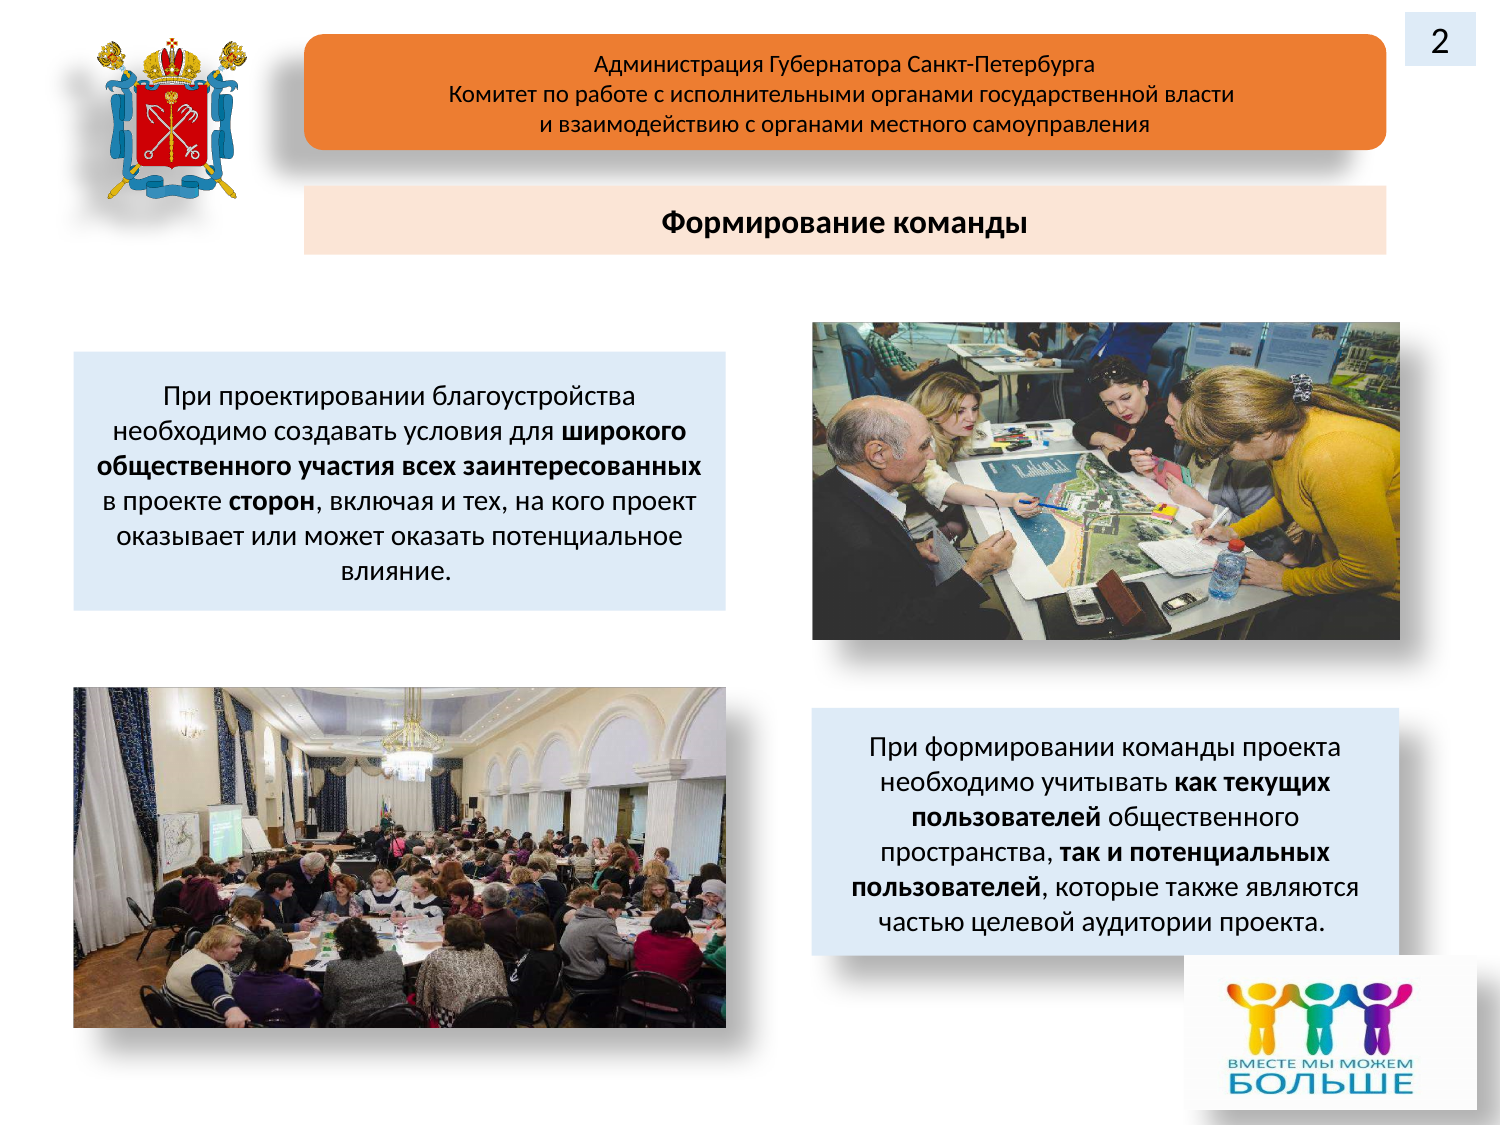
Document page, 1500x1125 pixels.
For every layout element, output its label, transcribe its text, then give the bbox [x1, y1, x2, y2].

picture [73, 687, 726, 1028]
picture [1184, 955, 1477, 1110]
text_box При формировании команды проекта необходимо учитывать как текущих пользователей общественного пространства, так и потенциальных пользователей, которые также являются частью целевой аудитории проекта. [811, 707, 1400, 957]
text_box При проектировании благоустройства необходимо создавать условия для широкого общественного участия всех заинтересованных в проекте сторон, включая и тех, на кого проект оказывает или может оказать потенциальное влияние. [73, 351, 727, 612]
text_box Формирование команды [303, 185, 1387, 256]
picture [90, 38, 251, 199]
picture [812, 322, 1400, 640]
text_box 2 [1403, 10, 1478, 68]
text_box Администрация Губернатора Санкт-Петербурга Комитет по работе с исполнительными органами государственной власти и взаимодействию с органами местного самоуправления [303, 33, 1388, 152]
